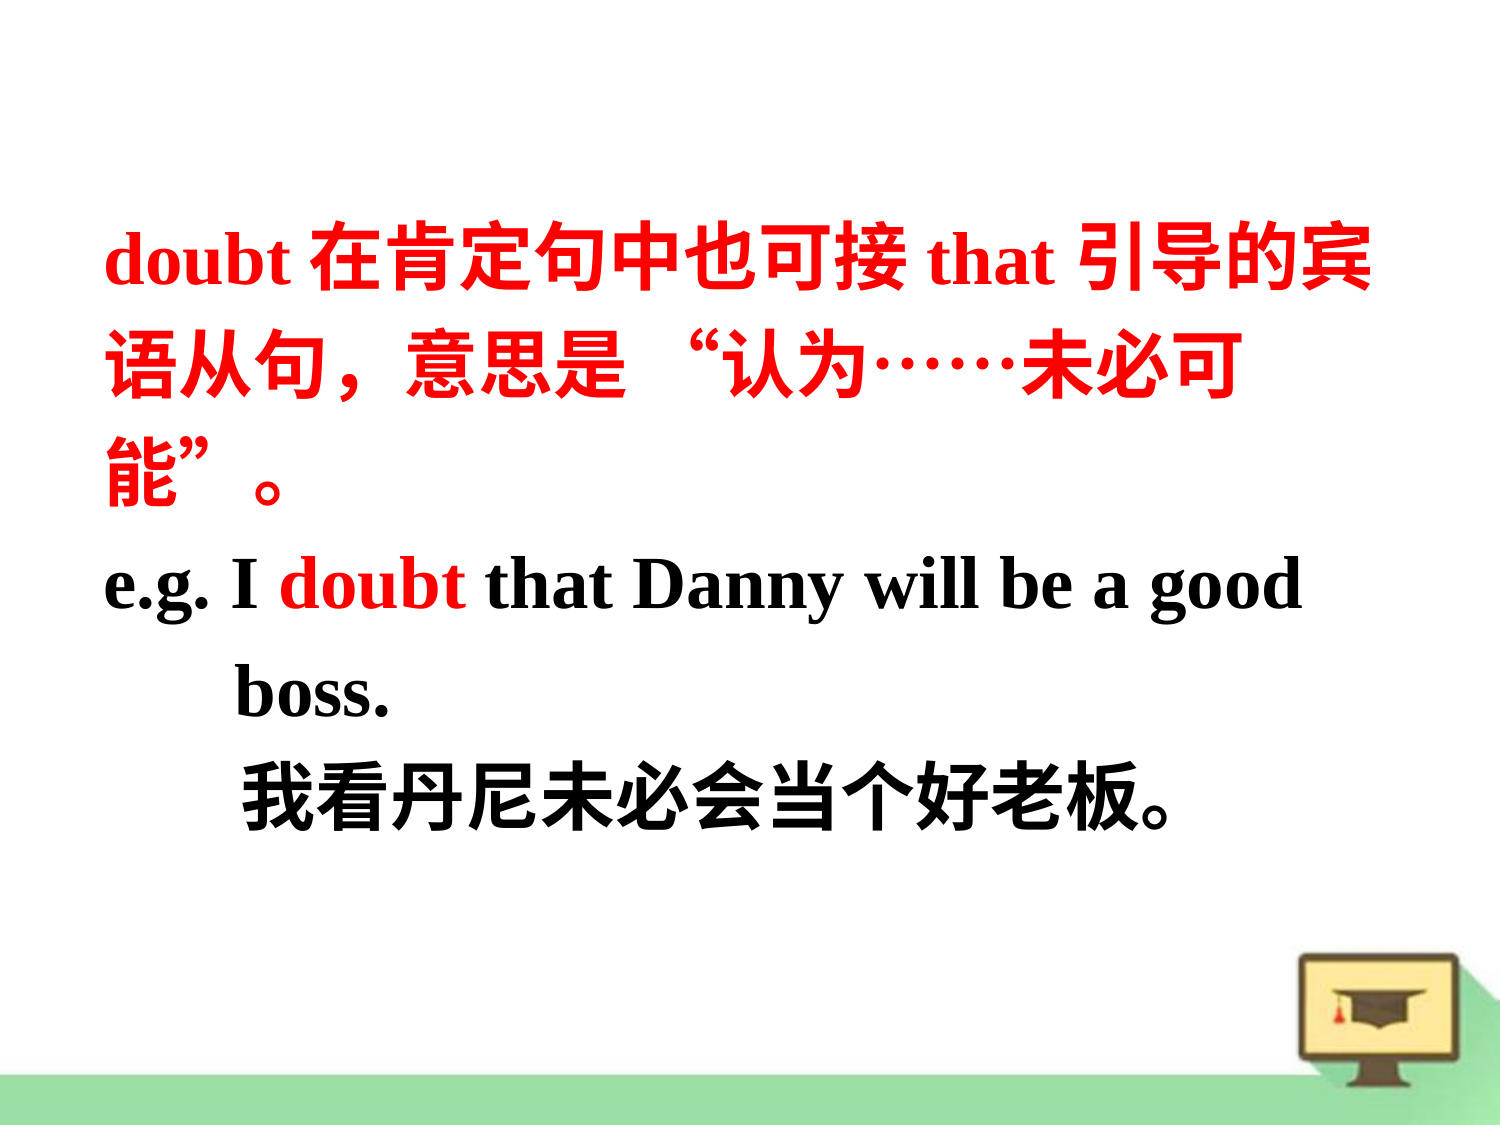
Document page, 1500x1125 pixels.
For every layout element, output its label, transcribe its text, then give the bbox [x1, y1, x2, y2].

picture [0, 0, 1500, 1125]
text_box doubt在肯定句中也可接that引导的宾语从句，意思是 “认为……未必可能”。 e.g. I doubt that Danny will be a good boss. 我看丹尼未必会当个好老板。 [88, 184, 1412, 847]
